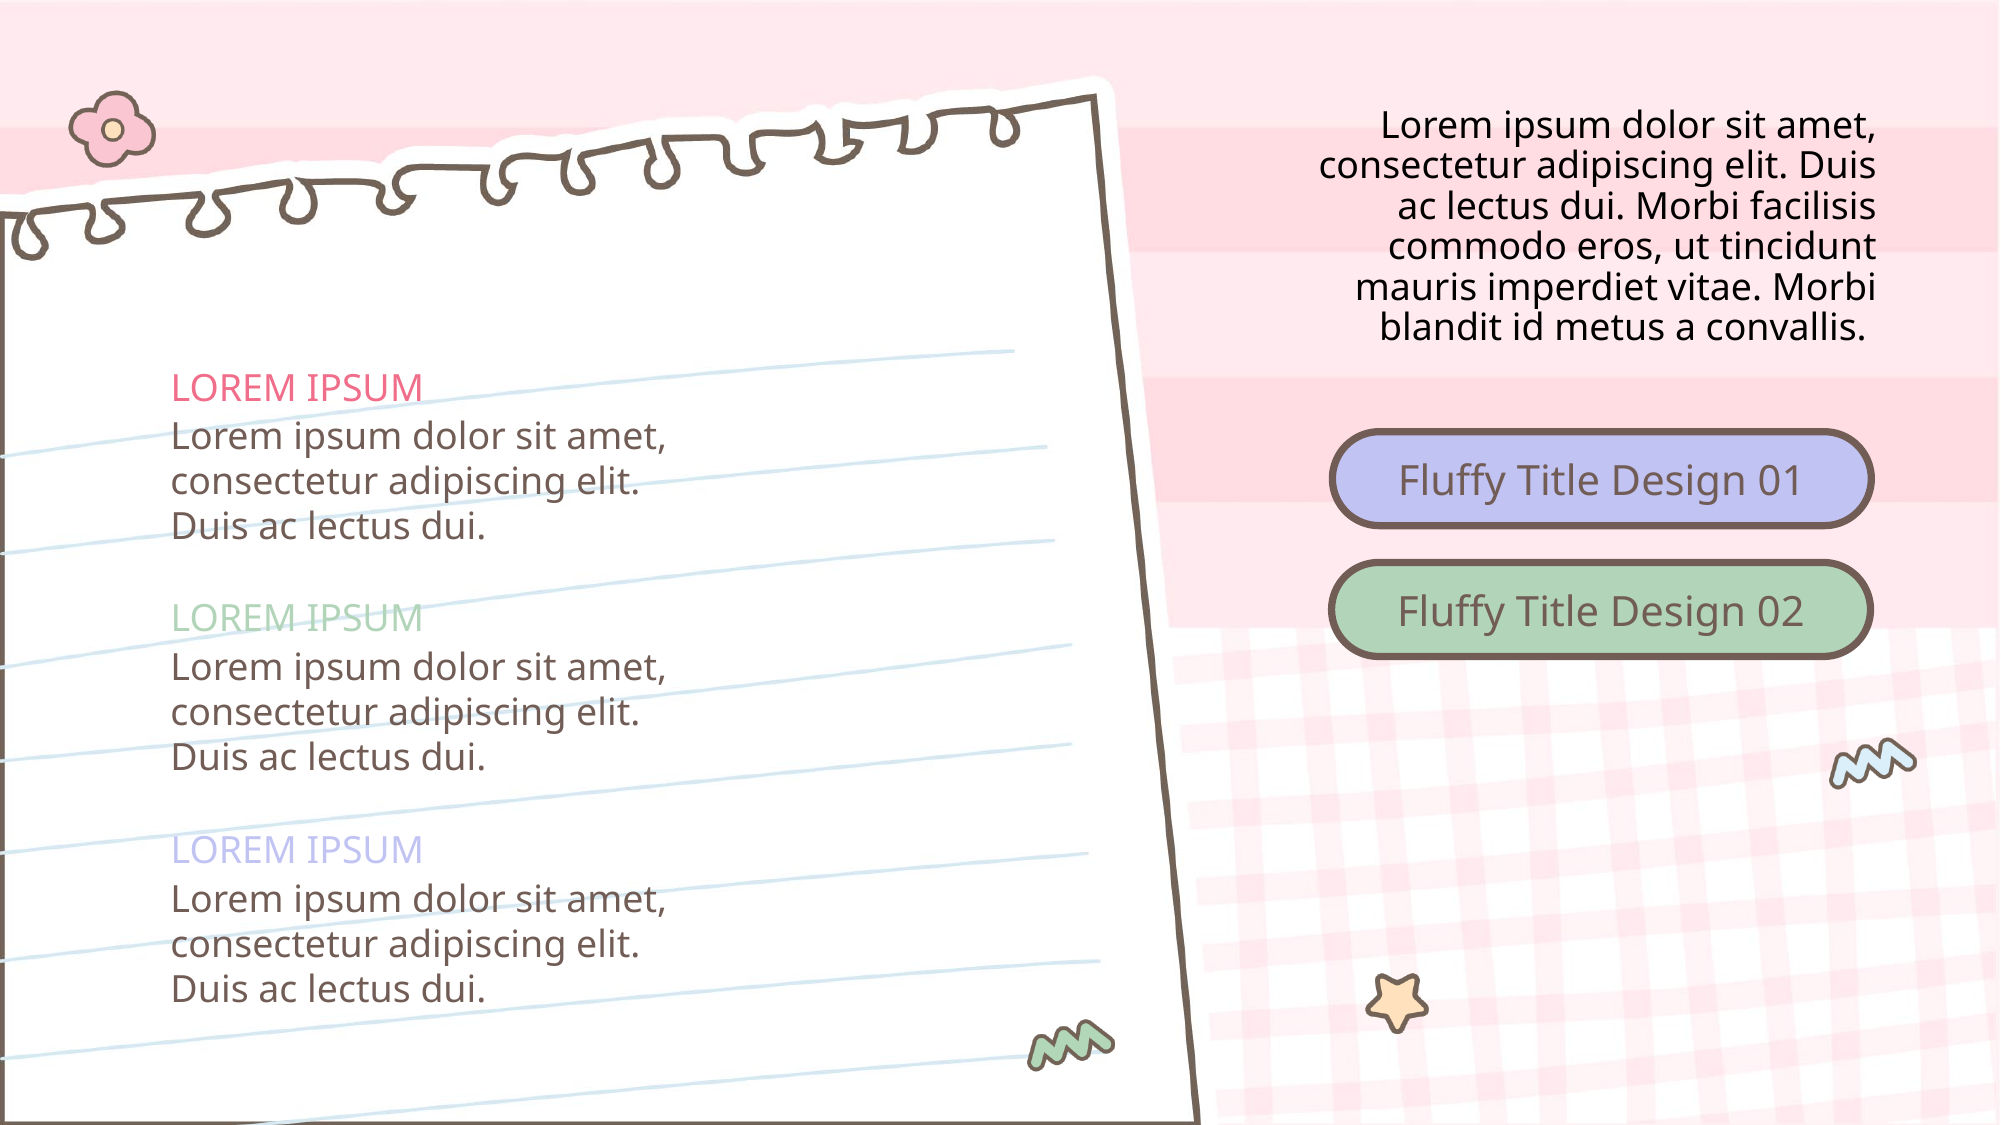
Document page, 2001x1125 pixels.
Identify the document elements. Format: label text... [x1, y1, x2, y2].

text_box Lorem ipsum dolor sit amet, consectetur adipiscing elit. Duis ac lectus dui. [155, 867, 737, 1018]
text_box Fluffy Title Design 01 [1331, 430, 1873, 527]
text_box LOREM IPSUM [155, 356, 464, 417]
picture [0, 0, 2001, 1125]
text_box Lorem ipsum dolor sit amet, consectetur adipiscing elit. Duis ac lectus dui. [155, 635, 737, 786]
text_box LOREM IPSUM [155, 818, 464, 879]
text_box Lorem ipsum dolor sit amet, consectetur adipiscing elit. Duis ac lectus dui. [155, 404, 737, 555]
text_box Fluffy Title Design 02 [1330, 561, 1872, 658]
text_box Lorem ipsum dolor sit amet, consectetur adipiscing elit. Duis ac lectus dui. Morbi facilisis commodo eros, ut tincidunt mauris imperdiet vitae. Morbi blandit id metus a convallis. [1297, 98, 1892, 365]
text_box LOREM IPSUM [155, 587, 464, 647]
